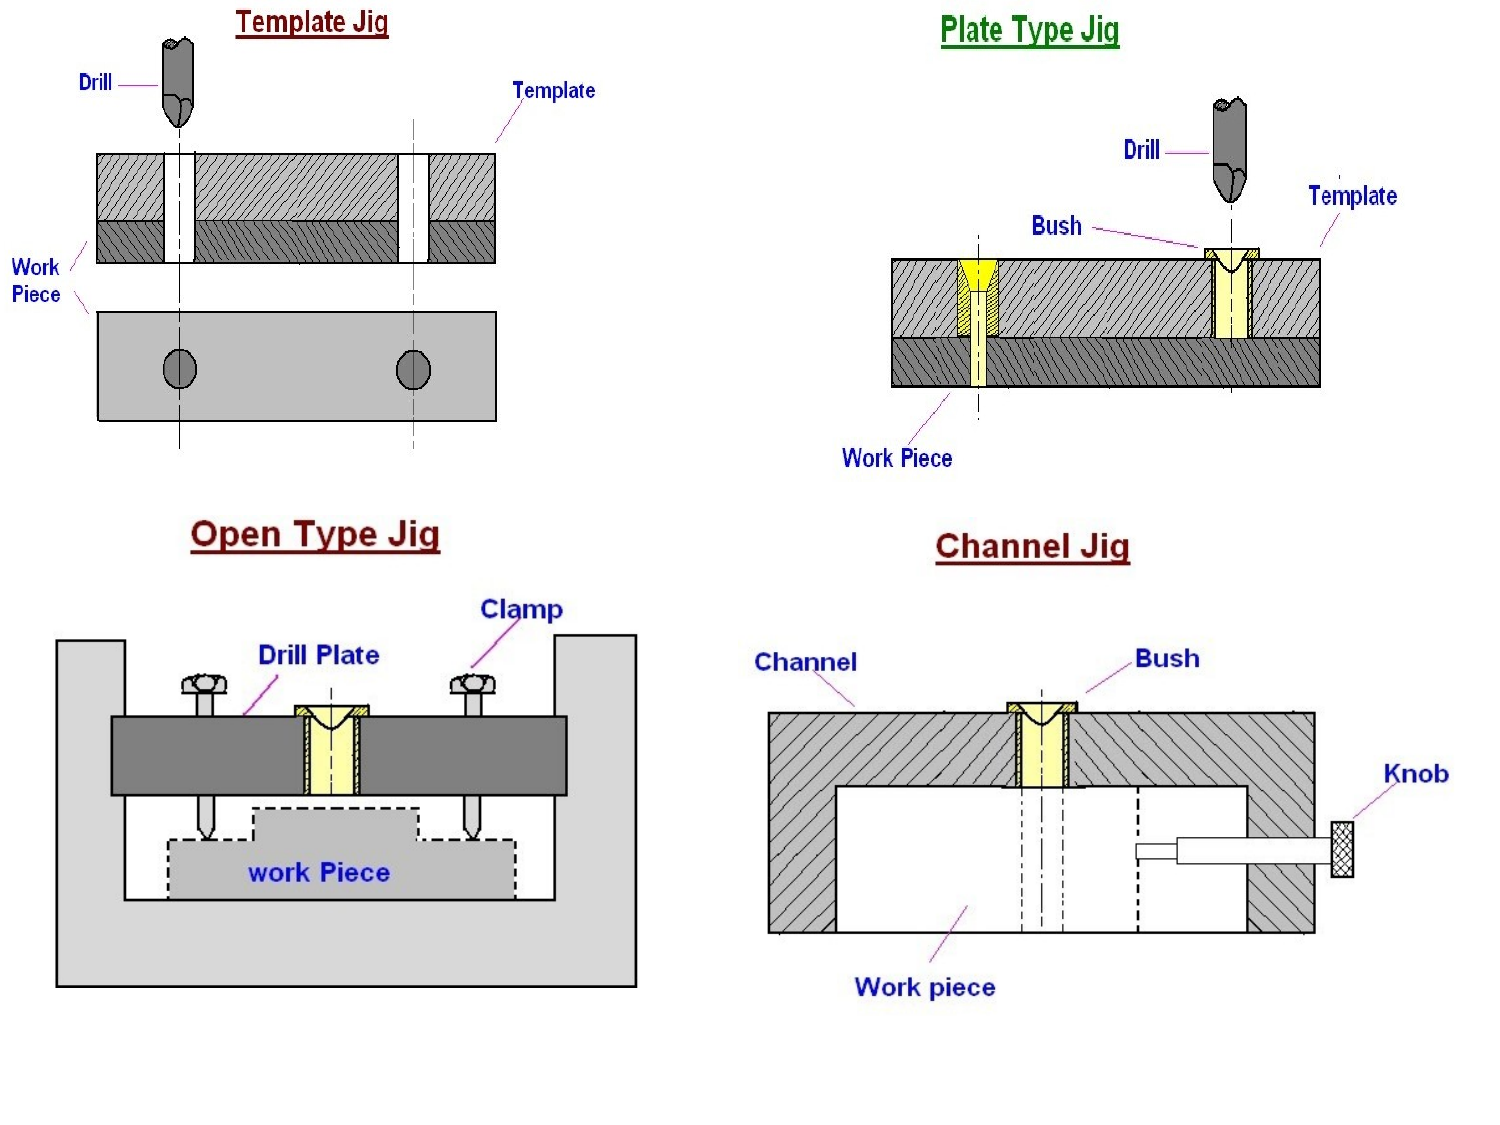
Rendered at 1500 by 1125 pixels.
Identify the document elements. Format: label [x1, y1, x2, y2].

text_box [832, 0, 1405, 482]
text_box [53, 515, 640, 988]
text_box [4, 0, 609, 457]
text_box [738, 517, 1455, 1017]
